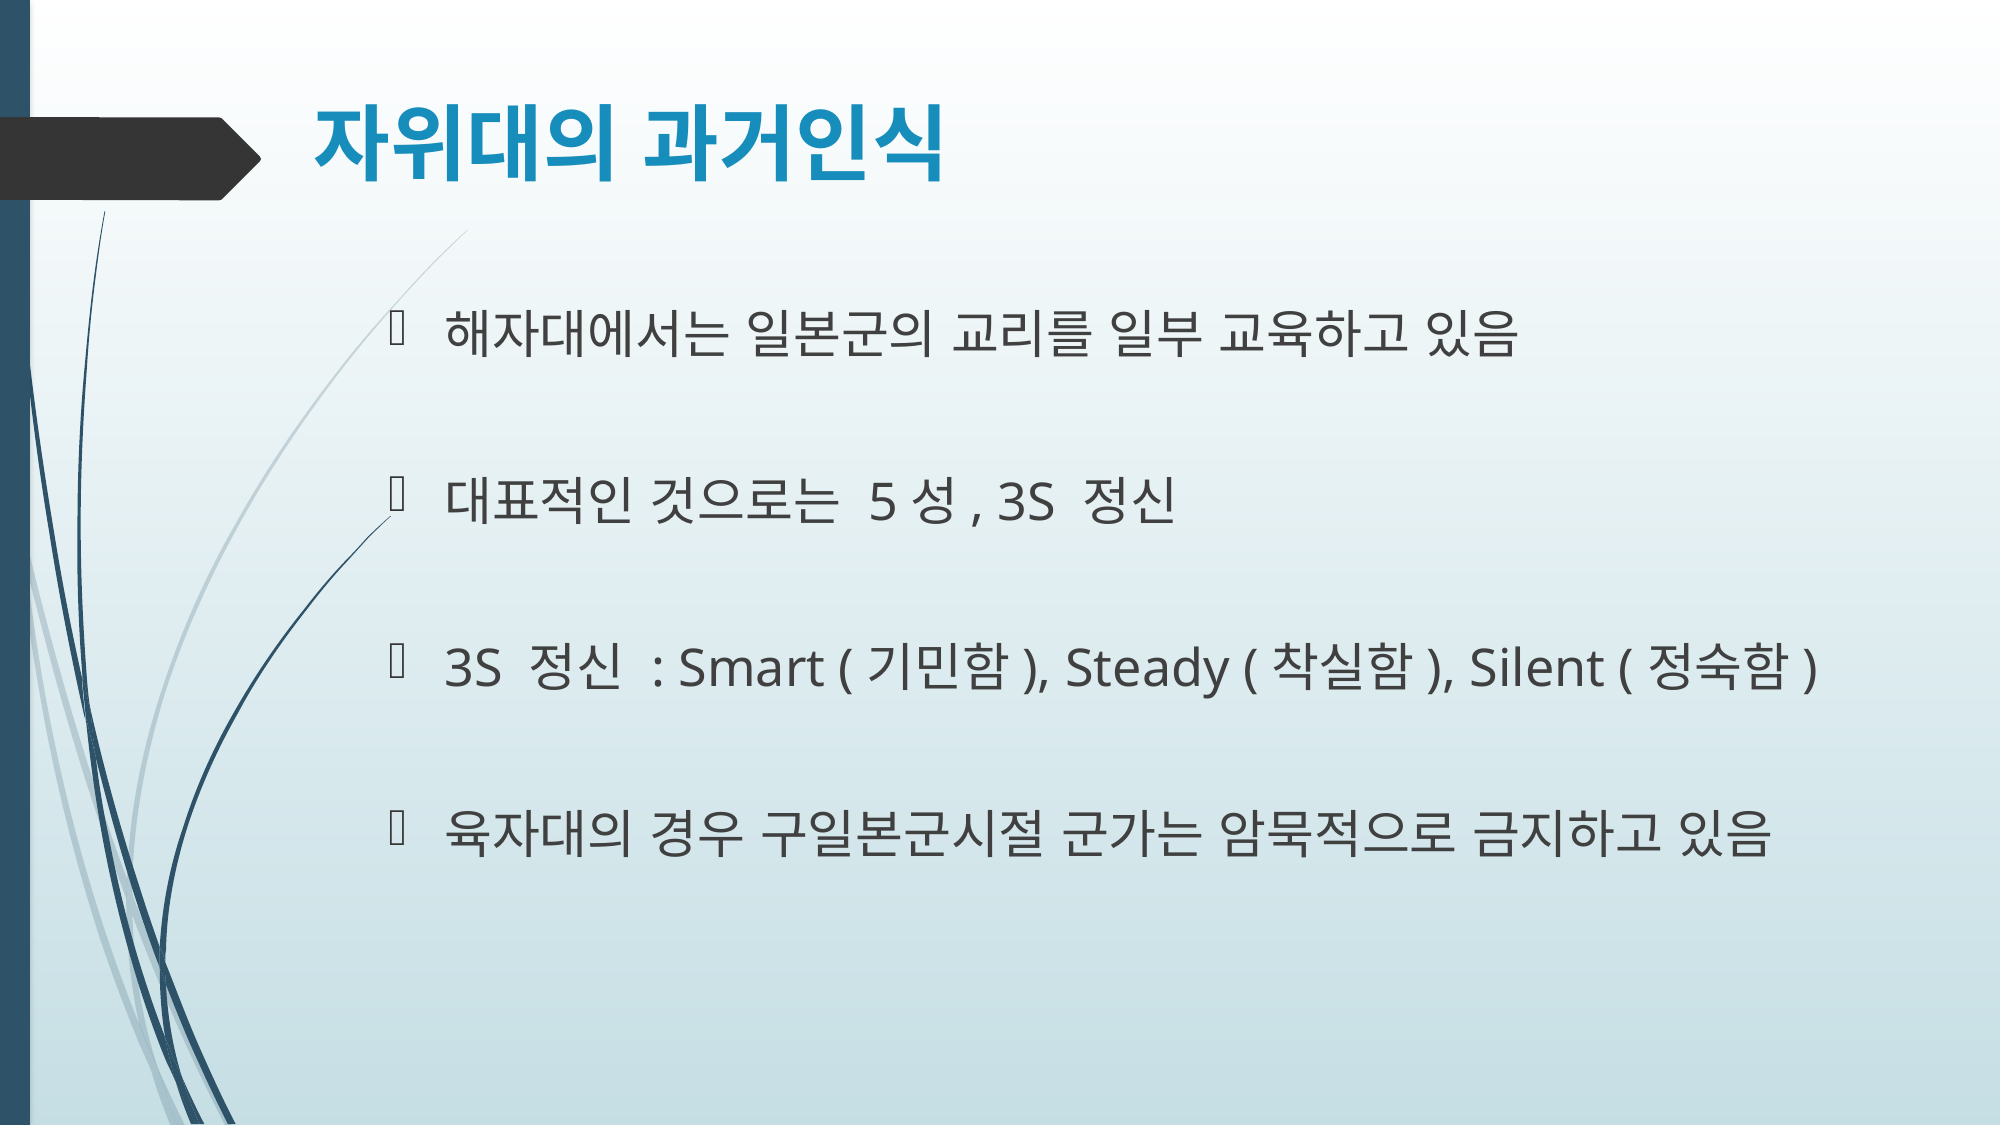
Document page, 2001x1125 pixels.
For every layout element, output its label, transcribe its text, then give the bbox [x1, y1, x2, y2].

title 자위대의 과거인식 [298, 84, 1761, 295]
list 해자대에서는 일본군의 교리를 일부 교육하고 있음 대표적인 것으로는 5성, 3S 정신 3S 정신 : Smart (기민함), Steady (착실함), Silent (정숙함) 육자대의 경우 구일본군시절 군가는 암묵적으로 금지하고 있음 [373, 294, 1948, 914]
